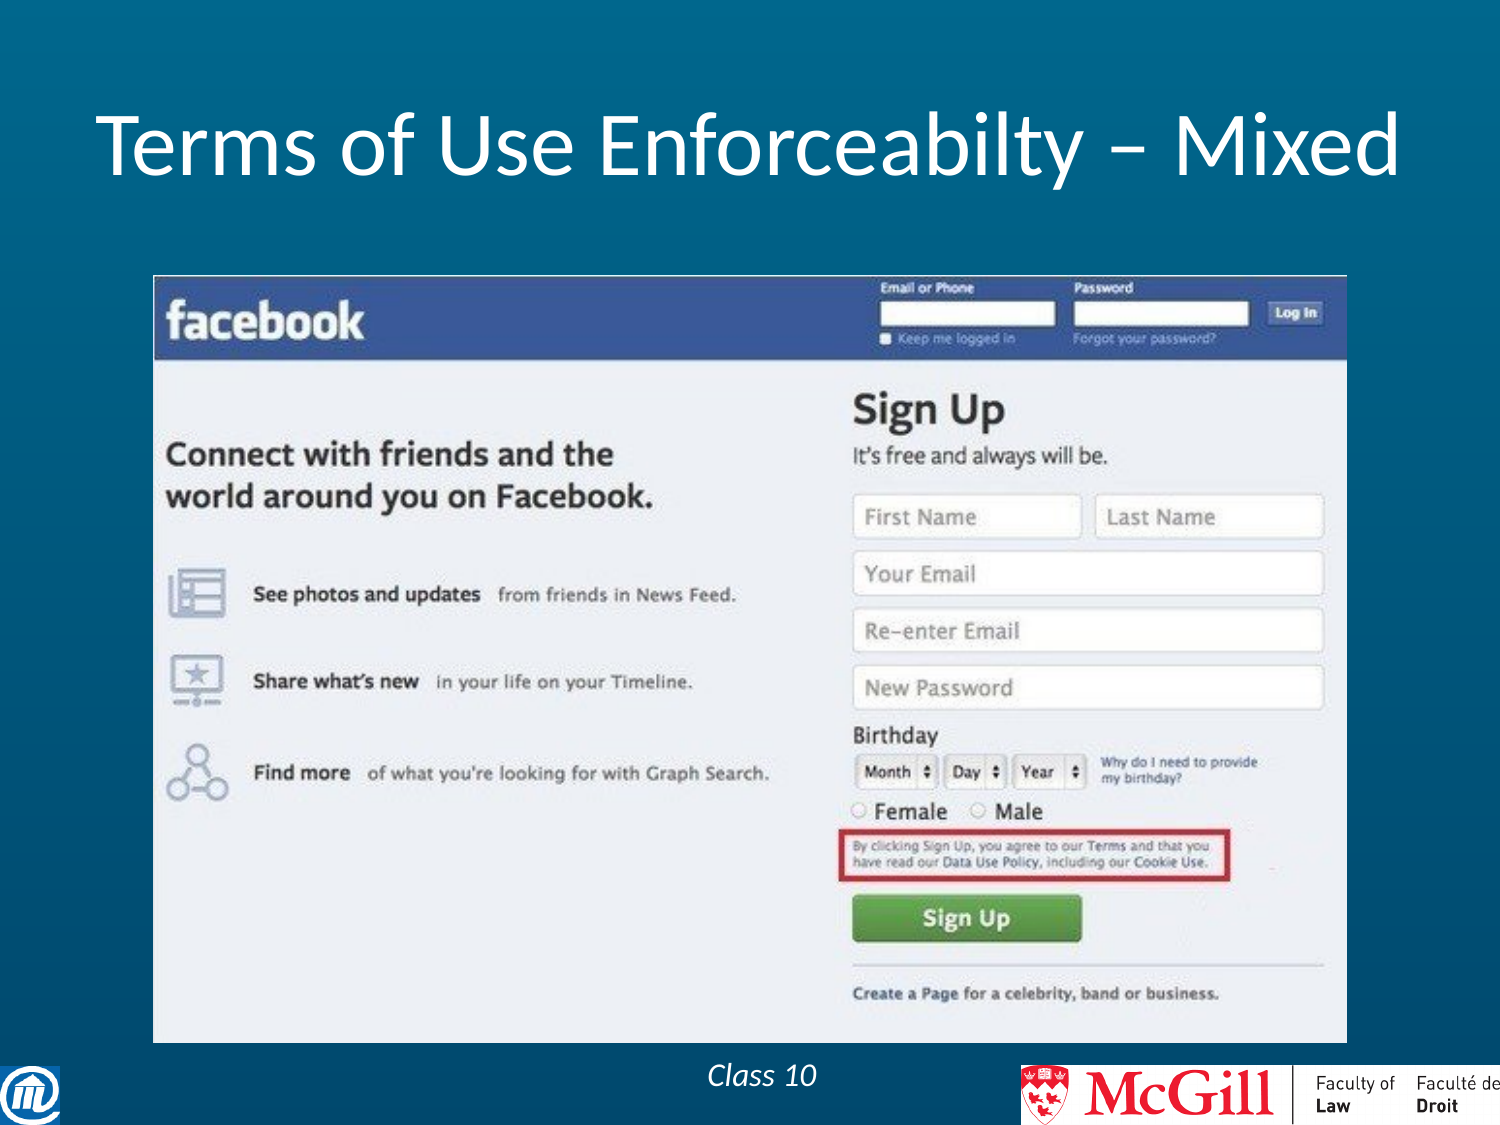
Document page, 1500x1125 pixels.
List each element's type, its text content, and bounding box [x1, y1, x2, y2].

picture [0, 1067, 59, 1125]
title Terms of Use Enforceabilty – Mixed [75, 45, 1425, 233]
footer Class 10 [490, 1051, 1034, 1103]
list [153, 275, 1347, 1043]
picture [1022, 1066, 1500, 1125]
